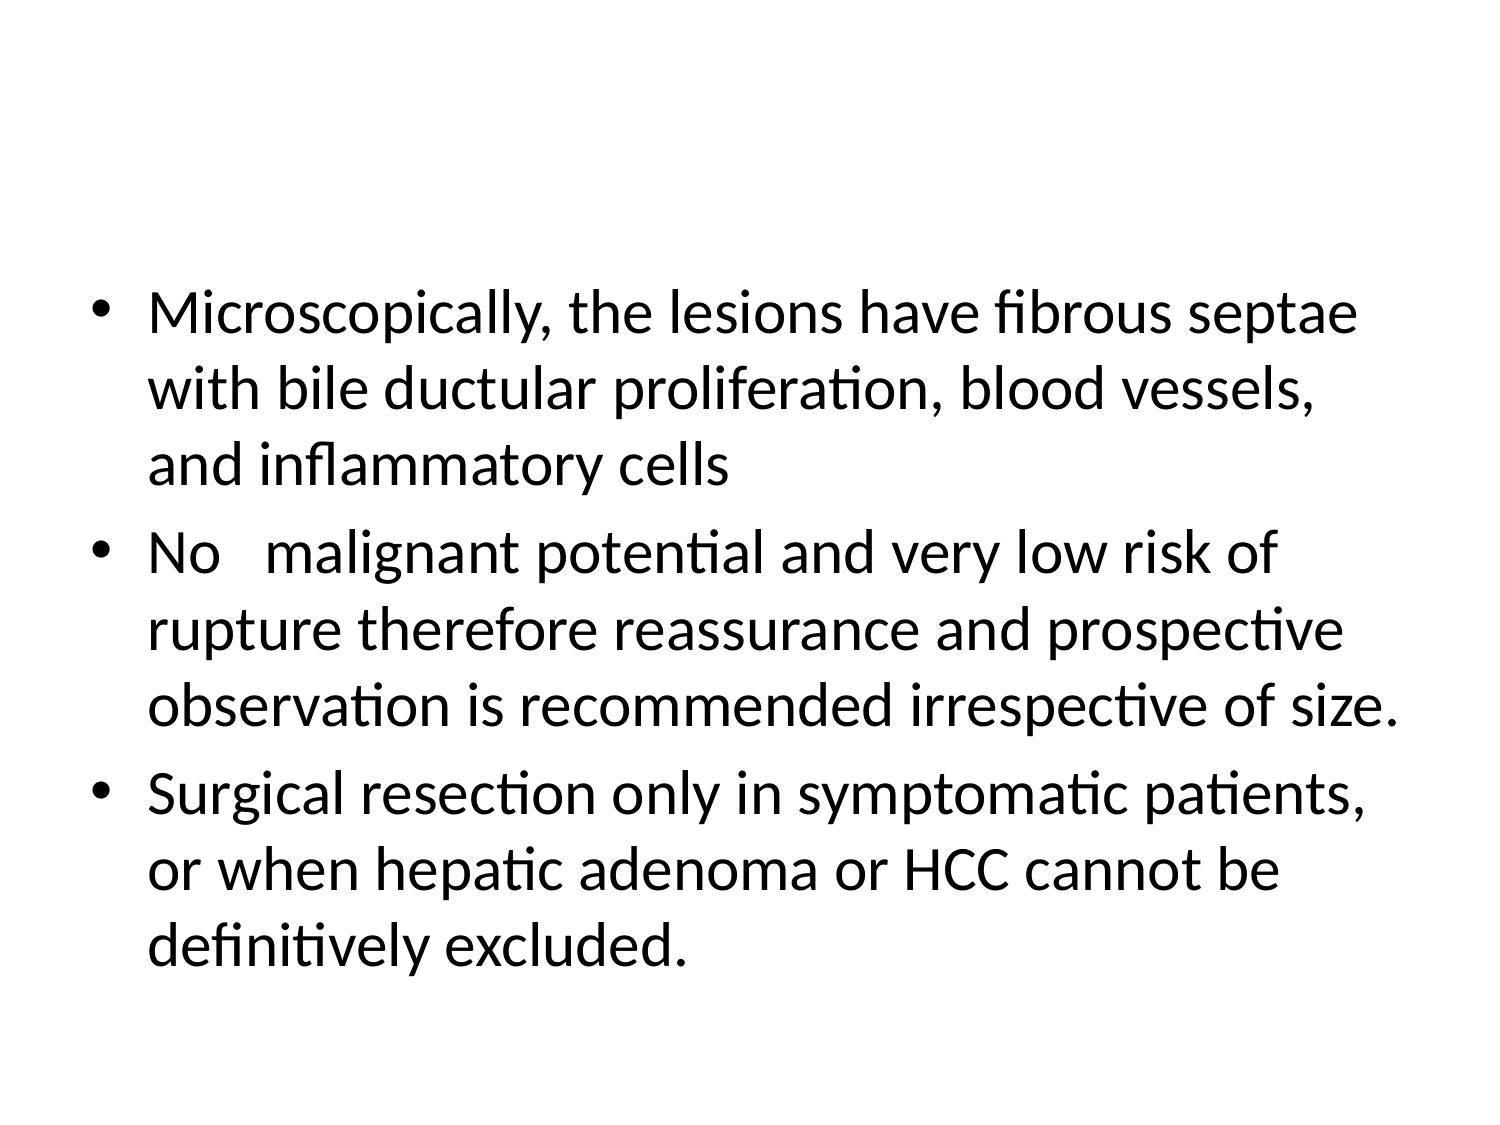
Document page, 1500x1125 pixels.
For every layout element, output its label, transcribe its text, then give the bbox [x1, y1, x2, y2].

list Microscopically, the lesions have fibrous septae with bile ductular proliferation, blood vessels, and inflammatory cells No malignant potential and very low risk of rupture therefore reassurance and prospective observation is recommended irrespective of size. Surgical resection only in symptomatic patients, or when hepatic adenoma or HCC cannot be definitively excluded. [75, 262, 1425, 1005]
